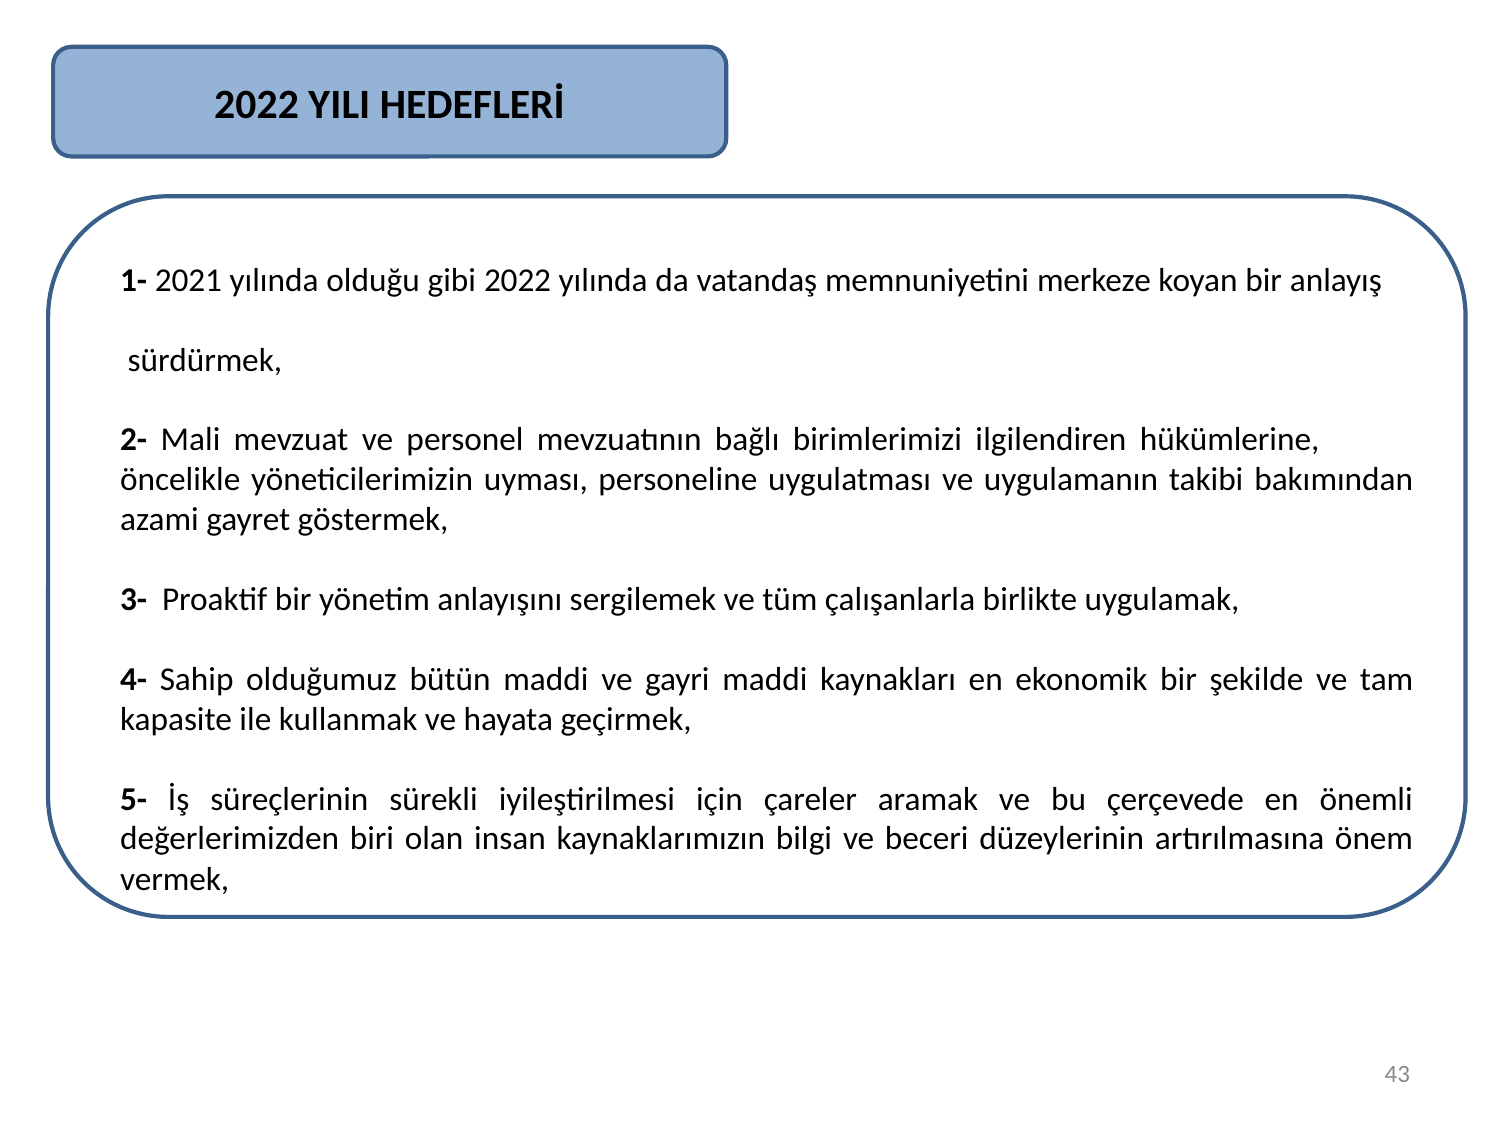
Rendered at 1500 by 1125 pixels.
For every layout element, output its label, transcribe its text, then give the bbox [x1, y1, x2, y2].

text_box 2022 YILI HEDEFLERİ [51, 44, 729, 159]
slide_number 43 [1074, 1042, 1425, 1103]
text_box 1- 2021 yılında olduğu gibi 2022 yılında da vatandaş memnuniyetini merkeze koyan bir anlayış sürdürmek, 2- Mali mevzuat ve personel mevzuatının bağlı birimlerimizi ilgilendiren hükümlerine, öncelikle yöneticilerimizin uyması, personeline uygulatması ve uygulamanın takibi bakımından azami gayret göstermek, 3- Proaktif bir yönetim anlayışını sergilemek ve tüm çalışanlarla birlikte uygulamak, 4- Sahip olduğumuz bütün maddi ve gayri maddi kaynakları en ekonomik bir şekilde ve tam kapasite ile kullanmak ve hayata geçirmek, 5- İş süreçlerinin sürekli iyileştirilmesi için çareler aramak ve bu çerçevede en önemli değerlerimizden biri olan insan kaynaklarımızın bilgi ve beceri düzeylerinin artırılmasına önem vermek, [105, 250, 1431, 984]
text_box [45, 194, 1468, 902]
